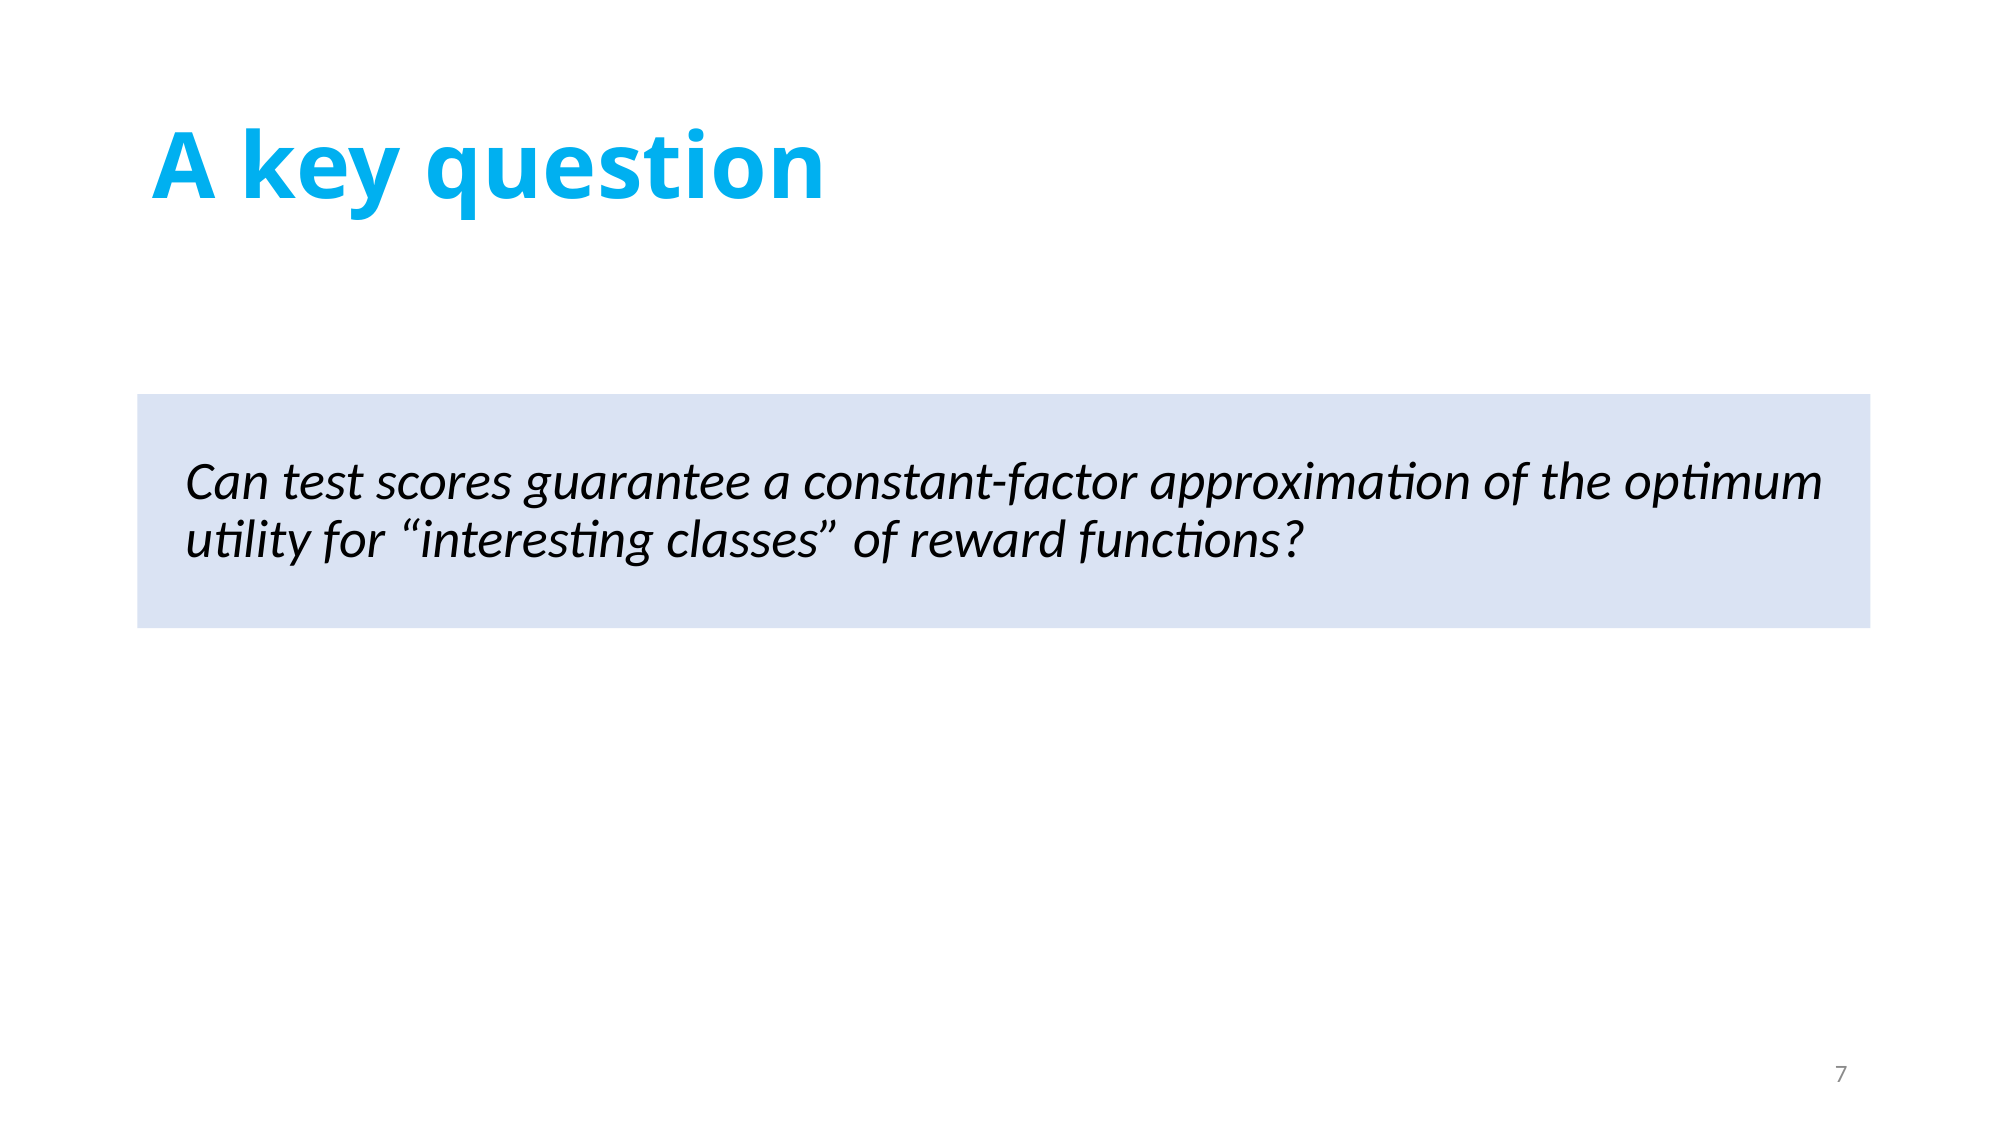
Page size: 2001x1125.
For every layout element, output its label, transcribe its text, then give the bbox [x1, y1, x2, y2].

text_box [136, 393, 1871, 629]
list Can test scores guarantee a constant-factor approximation of the optimum utility for “interesting classes” of reward functions? [170, 444, 1926, 622]
slide_number 7 [1412, 1042, 1863, 1103]
title A key question [137, 59, 1863, 278]
